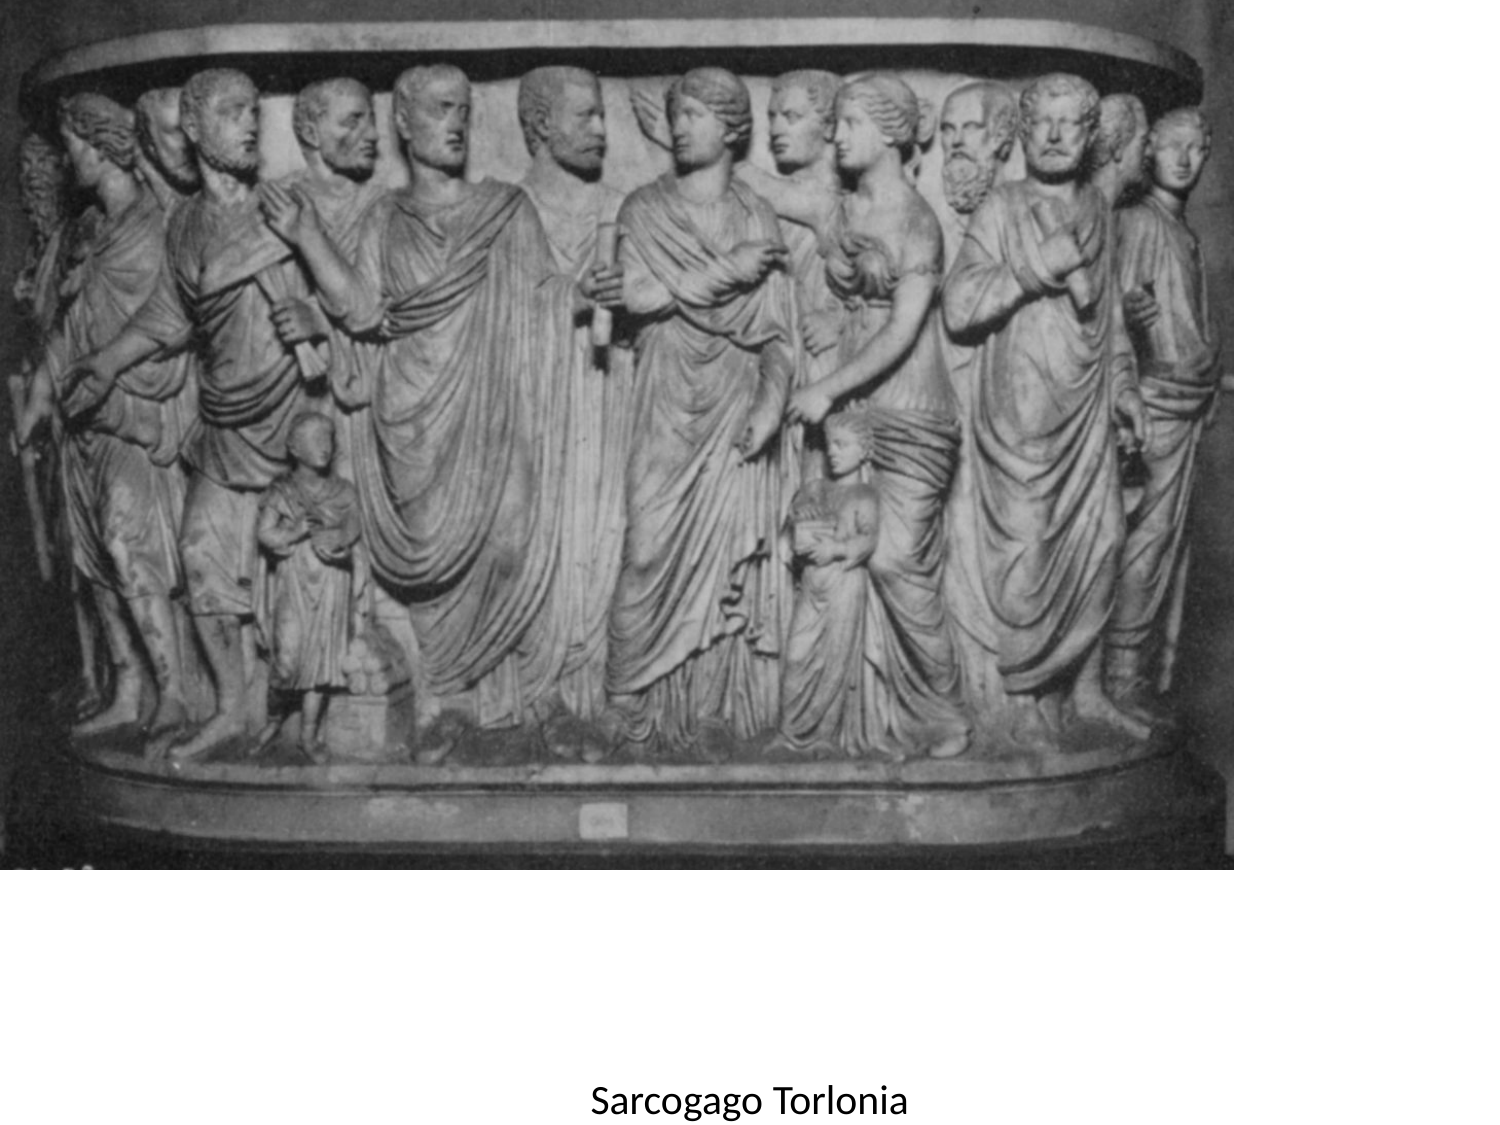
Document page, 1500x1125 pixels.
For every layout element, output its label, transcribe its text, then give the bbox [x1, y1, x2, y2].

picture [0, 0, 1235, 870]
title Sarcogago Torlonia [112, 1070, 1388, 1125]
